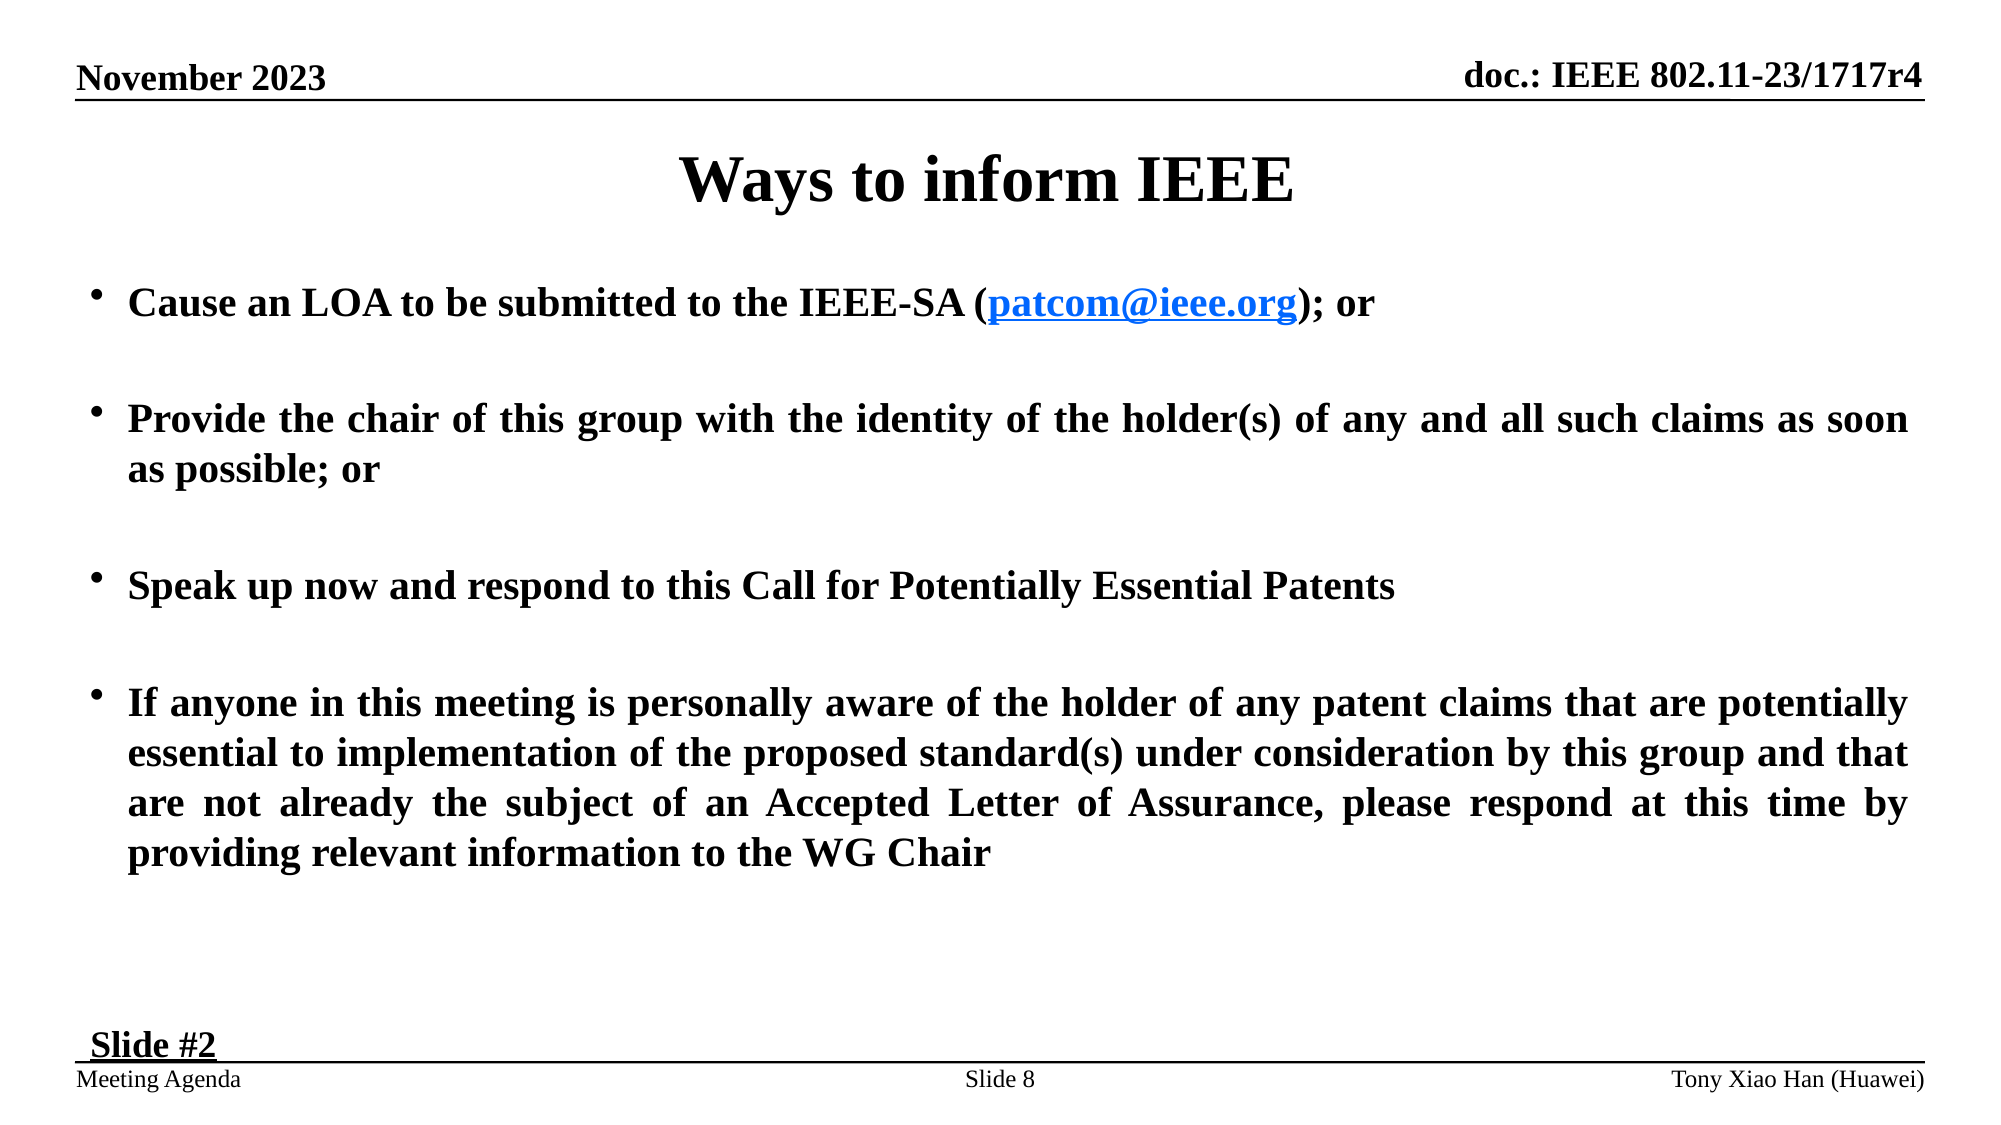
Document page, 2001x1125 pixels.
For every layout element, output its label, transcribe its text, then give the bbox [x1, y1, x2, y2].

text_box Slide #2 [75, 1012, 232, 1073]
text_box Cause an LOA to be submitted to the IEEE-SA (patcom@ieee.org); or Provide the chair of this group with the identity of the holder(s) of any and all such claims as soon as possible; or Speak up now and respond to this Call for Potentially Essential Patents If anyone in this meeting is personally aware of the holder of any patent claims that are potentially essential to implementation of the proposed standard(s) under consideration by this group and that are not already the subject of an Accepted Letter of Assurance, please respond at this time by providing relevant information to the WG Chair [75, 246, 1925, 938]
text_box [337, 37, 1688, 163]
text_box Ways to inform IEEE [337, 87, 1638, 263]
